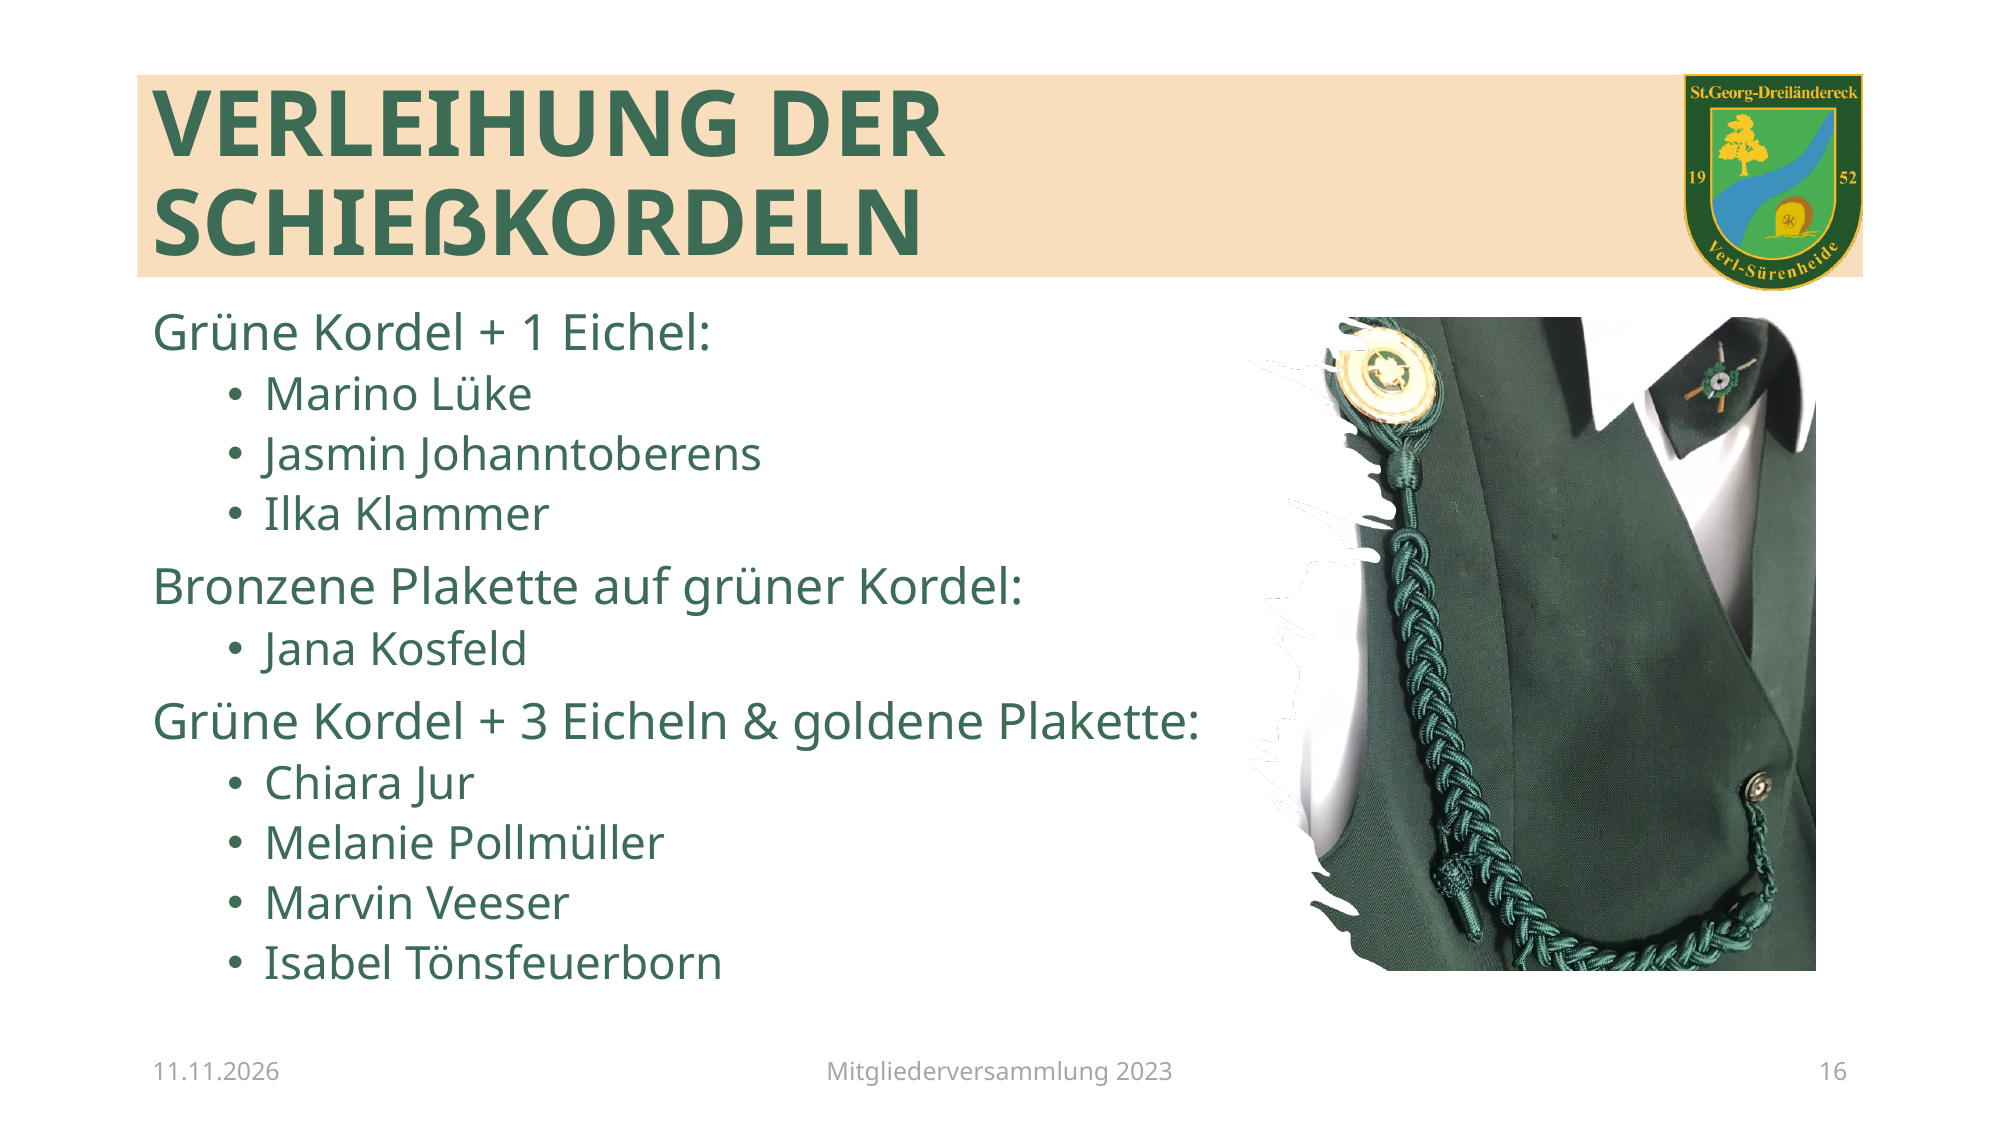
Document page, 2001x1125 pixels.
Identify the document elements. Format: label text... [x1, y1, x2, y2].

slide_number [137, 1042, 588, 1103]
title Verleihung der Schießkordeln [137, 75, 1684, 278]
picture [1248, 317, 1816, 971]
picture [1683, 74, 1863, 293]
slide_number 16 [1412, 1042, 1863, 1103]
list Grüne Kordel + 1 Eichel: Marino Lüke Jasmin Johanntoberens Ilka Klammer Bronzene Plakette auf grüner Kordel: Jana Kosfeld Grüne Kordel + 3 Eicheln & goldene Plakette: Chiara Jur Melanie Pollmüller Marvin Veeser Isabel Tönsfeuerborn [137, 299, 1863, 1014]
footer Mitgliederversammlung 2023 [662, 1042, 1338, 1103]
